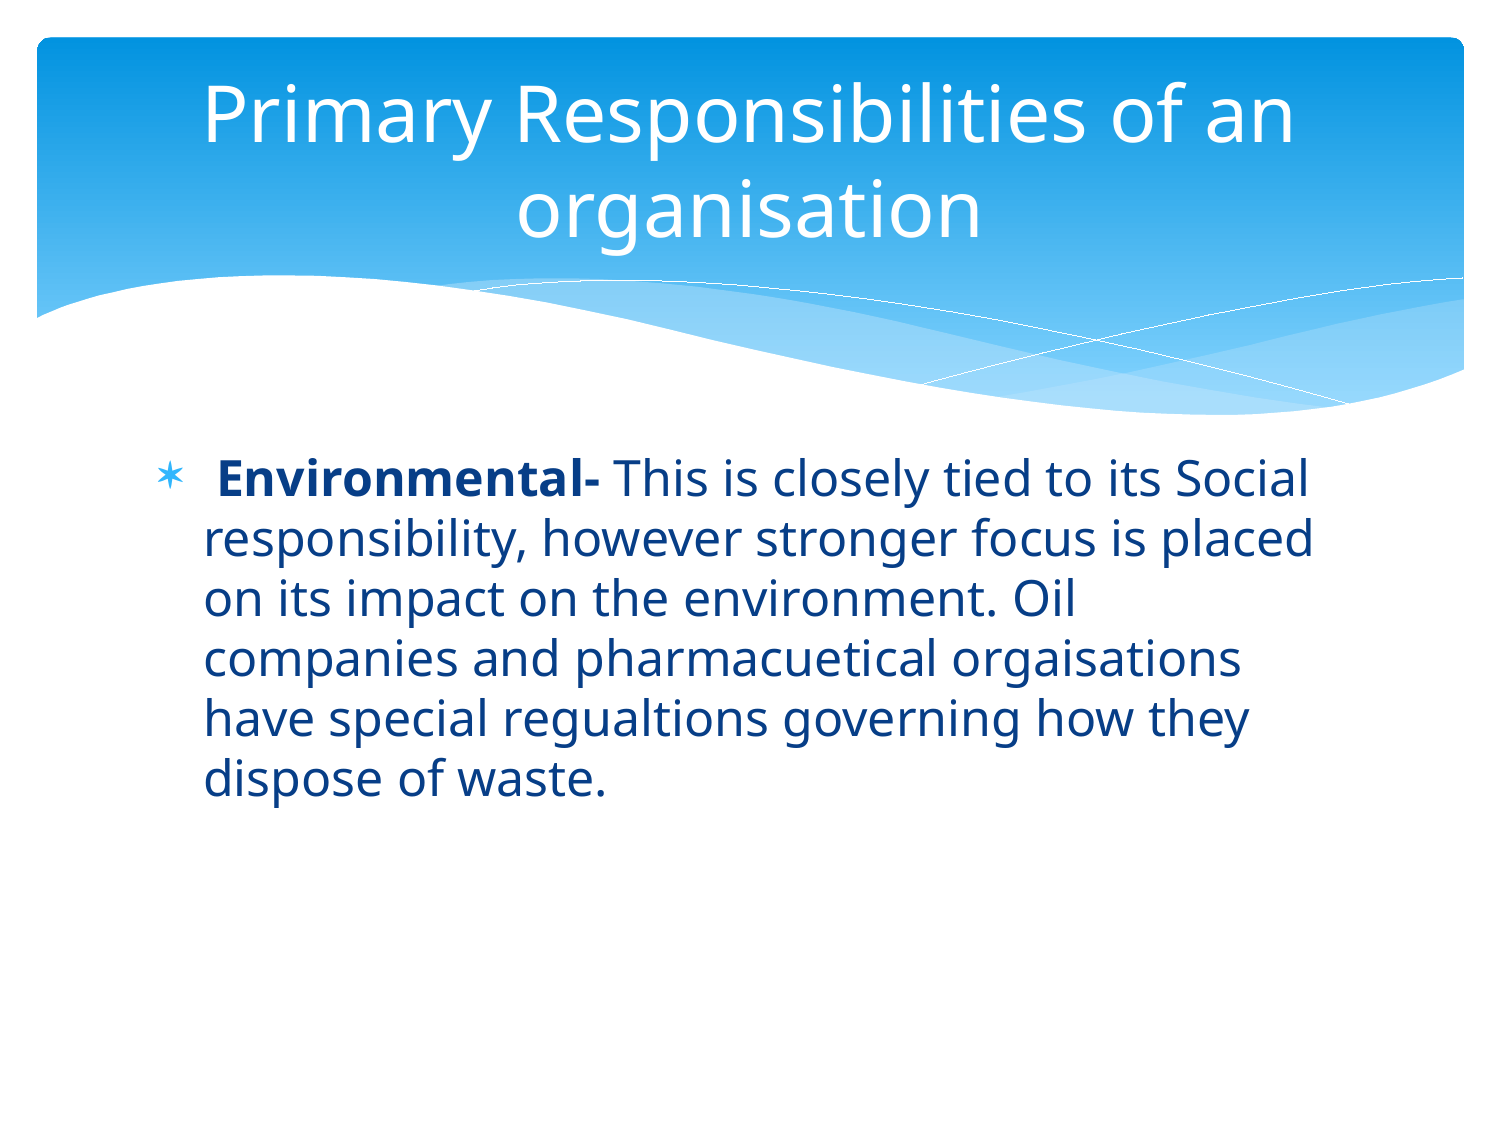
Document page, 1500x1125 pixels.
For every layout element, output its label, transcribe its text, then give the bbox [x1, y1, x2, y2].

title Primary Responsibilities of an organisation [75, 55, 1425, 261]
list Environmental- This is closely tied to its Social responsibility, however stronger focus is placed on its impact on the environment. Oil companies and pharmacuetical orgaisations have special regualtions governing how they dispose of waste. [143, 438, 1359, 1005]
